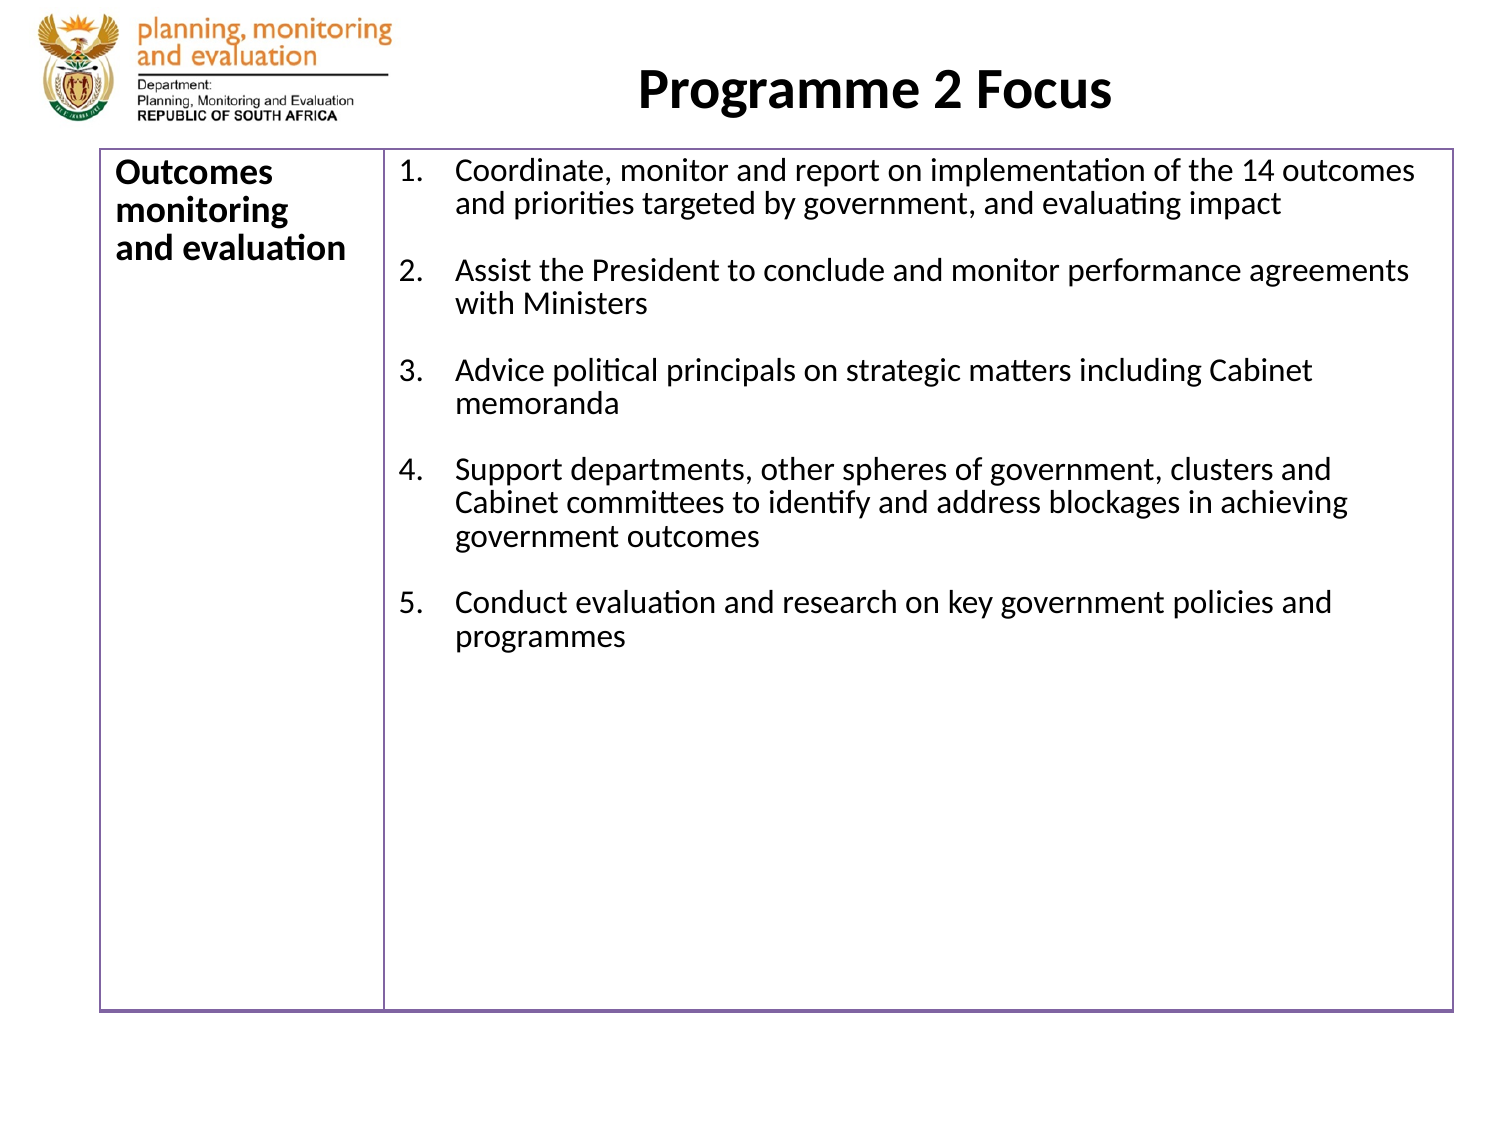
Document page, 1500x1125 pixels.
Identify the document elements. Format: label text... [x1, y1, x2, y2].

table_header Outcomes monitoring and evaluation [101, 150, 383, 1009]
title Programme 2 Focus [406, 45, 1350, 126]
table_header Coordinate, monitor and report on implementation of the 14 outcomes and priorities targeted by government, and evaluating impact Assist the President to conclude and monitor performance agreements with Ministers Advice political principals on strategic matters including Cabinet memoranda Support departments, other spheres of government, clusters and Cabinet committees to identify and address blockages in achieving government outcomes Conduct evaluation and research on key government policies and programmes [385, 150, 1452, 1009]
picture [29, 6, 401, 132]
